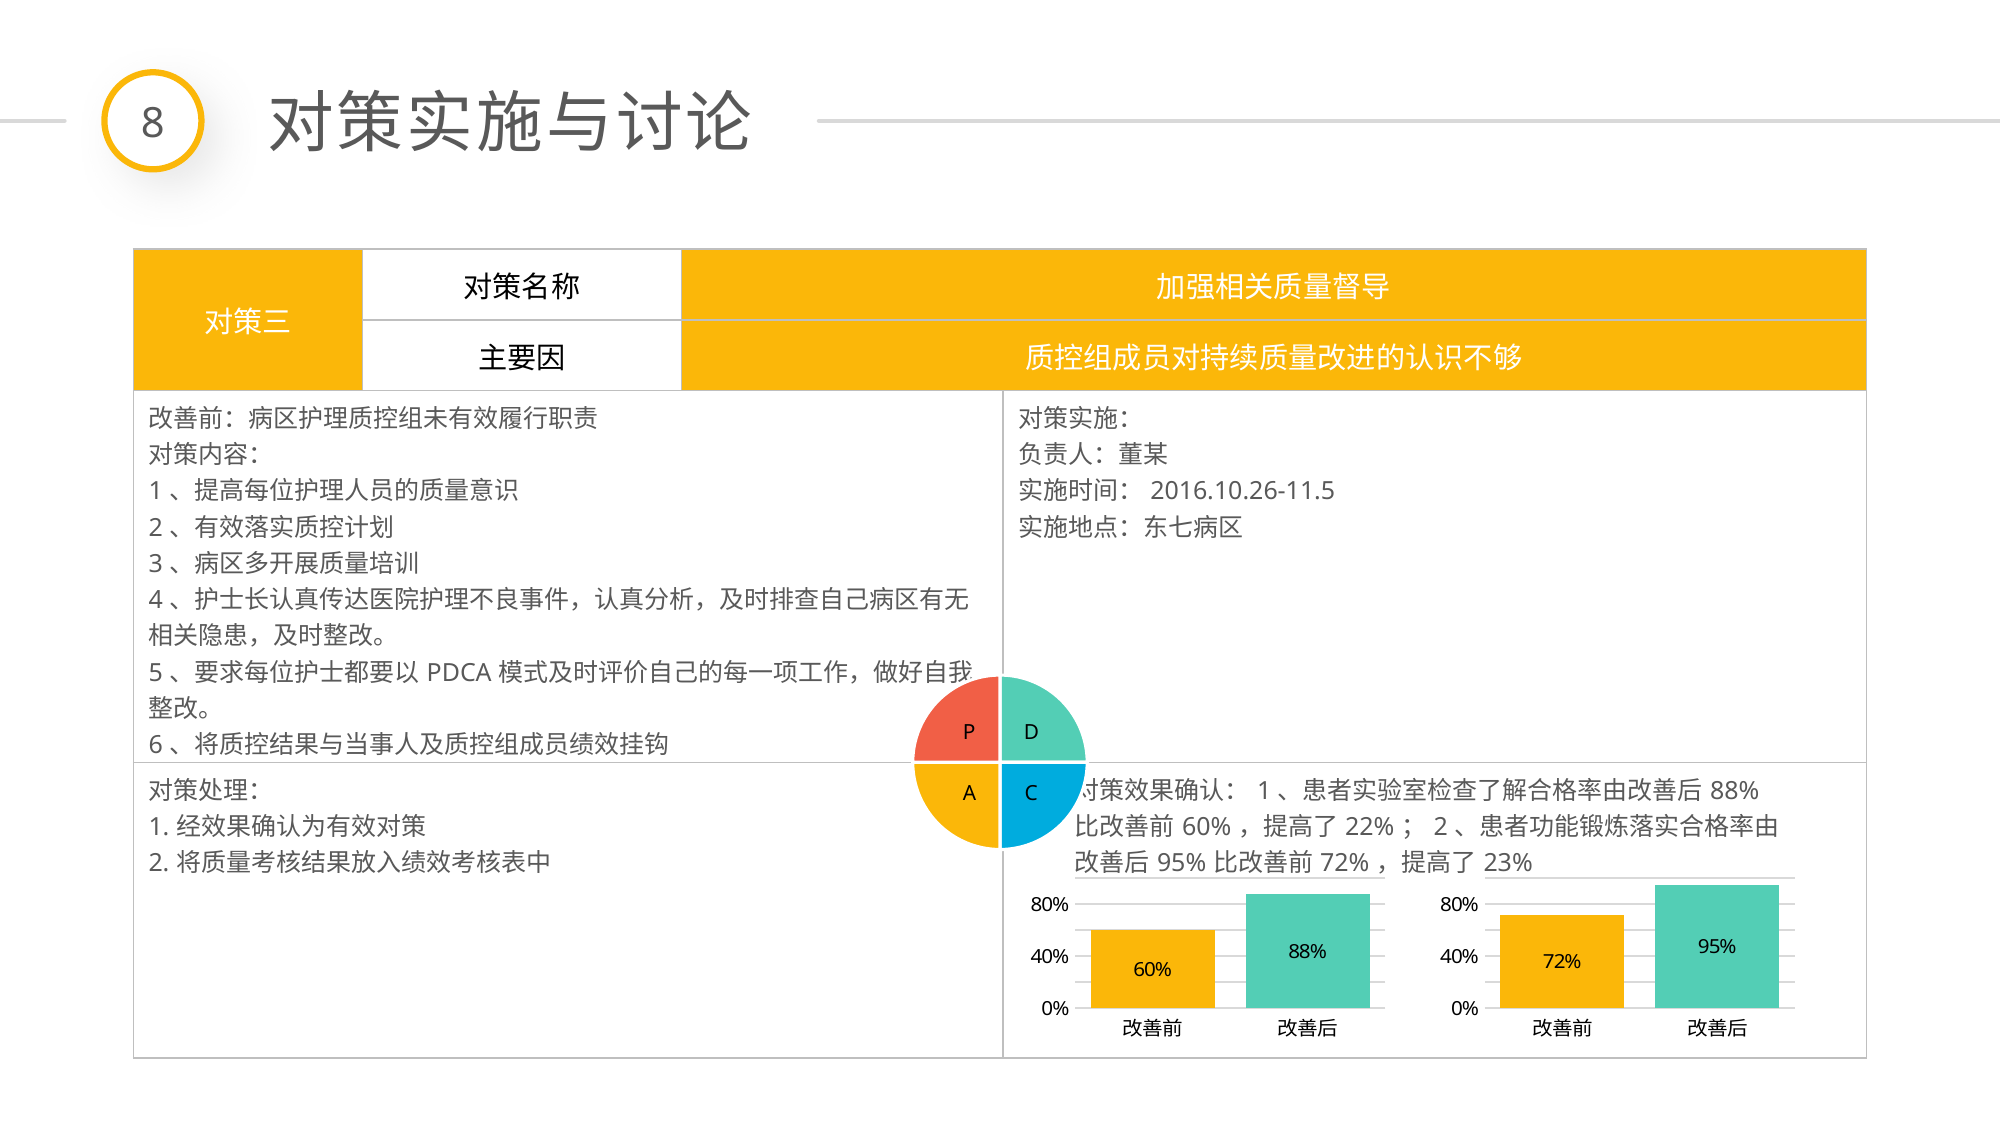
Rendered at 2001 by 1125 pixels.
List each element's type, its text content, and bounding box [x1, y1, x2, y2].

table_cell 对策效果确认：1、患者实验室检查了解合格率由改善后88% 比改善前60%，提高了22%；2、患者功能锻炼落实合格率由 改善后95%比改善前72%，提高了23% [1004, 763, 1866, 1057]
table_cell 质控组成员对持续质量改进的认识不够 [682, 321, 1866, 390]
table_header 加强相关质量督导 [682, 250, 1866, 319]
table_cell 对策实施： 负责人：董某 实施时间：2016.10.26-11.5 实施地点：东七病区 [1004, 391, 1866, 762]
table_cell 对策处理： 1.经效果确认为有效对策 2.将质量考核结果放入绩效考核表中 [134, 763, 1002, 1057]
chart [1440, 870, 1834, 1042]
table_header 对策三 [134, 250, 362, 390]
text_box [0, 72, 2000, 170]
table_cell 改善前：病区护理质控组未有效履行职责 对策内容： 1、提高每位护理人员的质量意识 2、有效落实质控计划 3、病区多开展质量培训 4、护士长认真传达医院护理不良事件，认真分析，及时排查自己病区有无相关隐患，及时整改。 5、要求每位护士都要以PDCA模式及时评价自己的每一项工作，做好自我整改。 6、将质控结果与当事人及质控组成员绩效挂钩 [134, 391, 1002, 762]
chart [1030, 870, 1424, 1042]
table_header 对策名称 [363, 250, 681, 319]
table_cell 主要因 [363, 321, 681, 390]
chart [863, 671, 1137, 854]
